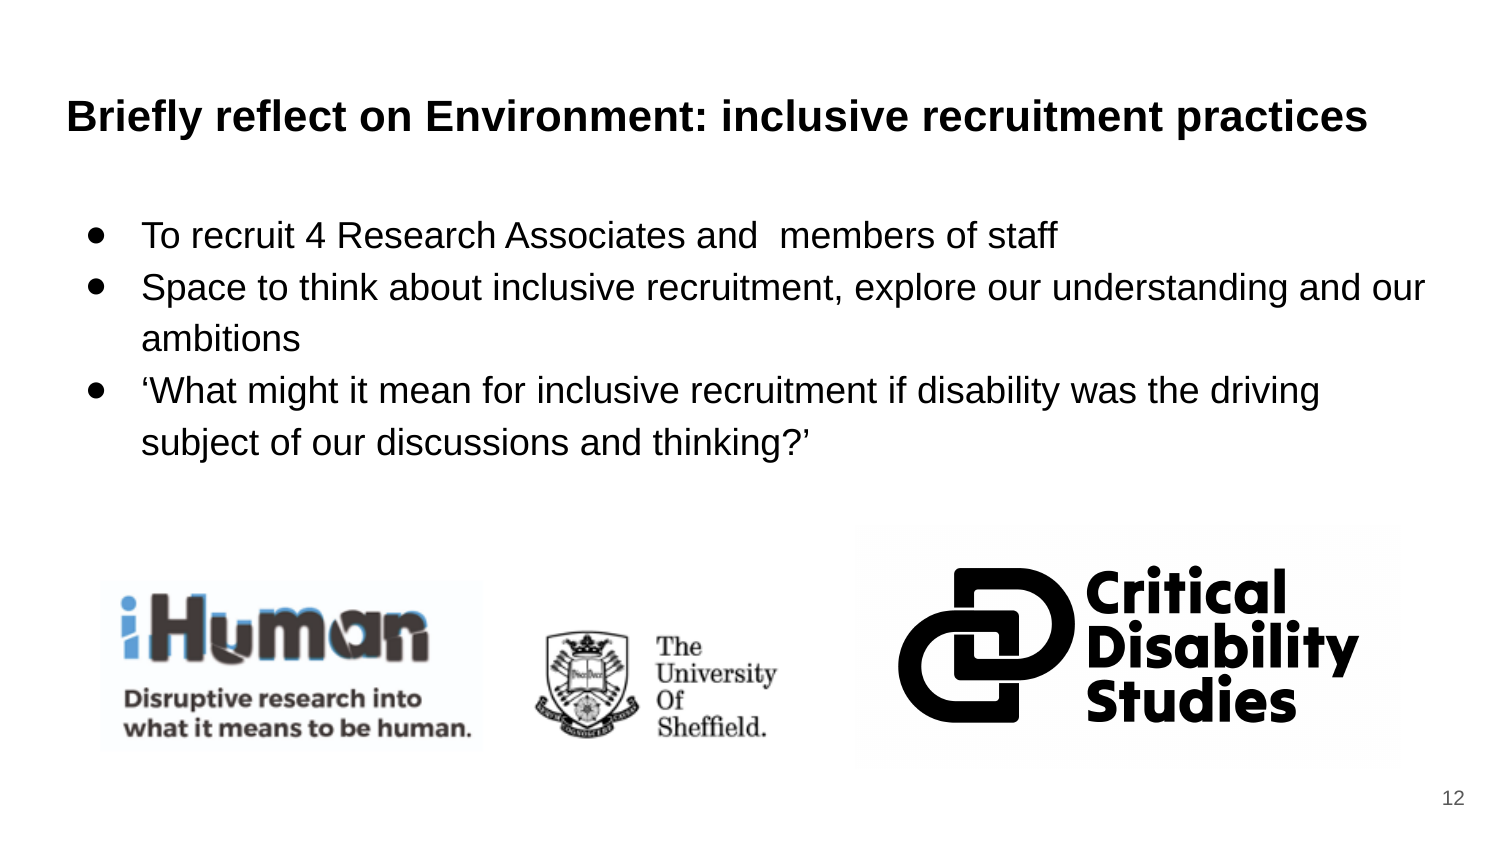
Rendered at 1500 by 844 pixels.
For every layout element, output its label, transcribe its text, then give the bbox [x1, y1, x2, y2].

list To recruit 4 Research Associates and members of staff Space to think about inclusive recruitment, explore our understanding and our ambitions ‘What might it mean for inclusive recruitment if disability was the driving subject of our discussions and thinking?’ [51, 189, 1449, 750]
picture [100, 524, 1401, 770]
text_box ‹#› [1389, 764, 1480, 830]
title Briefly reflect on Environment: inclusive recruitment practices [51, 72, 1449, 167]
